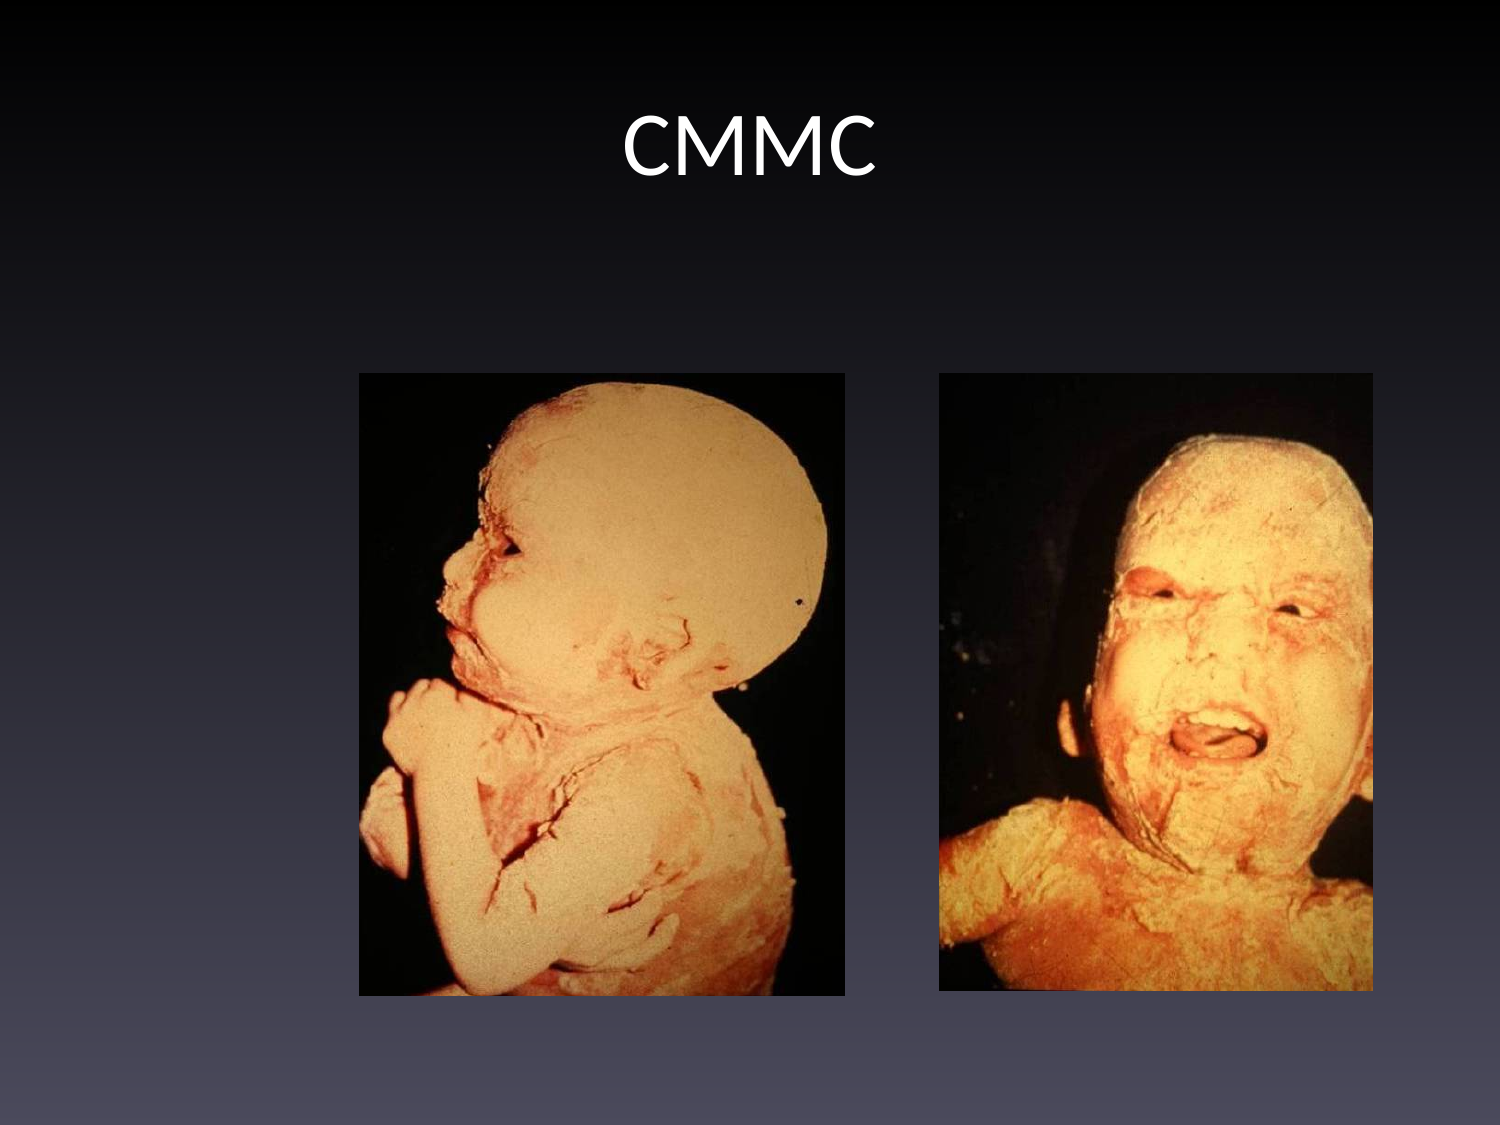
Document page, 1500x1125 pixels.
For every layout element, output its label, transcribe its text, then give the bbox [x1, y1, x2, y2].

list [359, 373, 845, 996]
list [938, 373, 1373, 991]
title CMMC [74, 44, 1426, 233]
